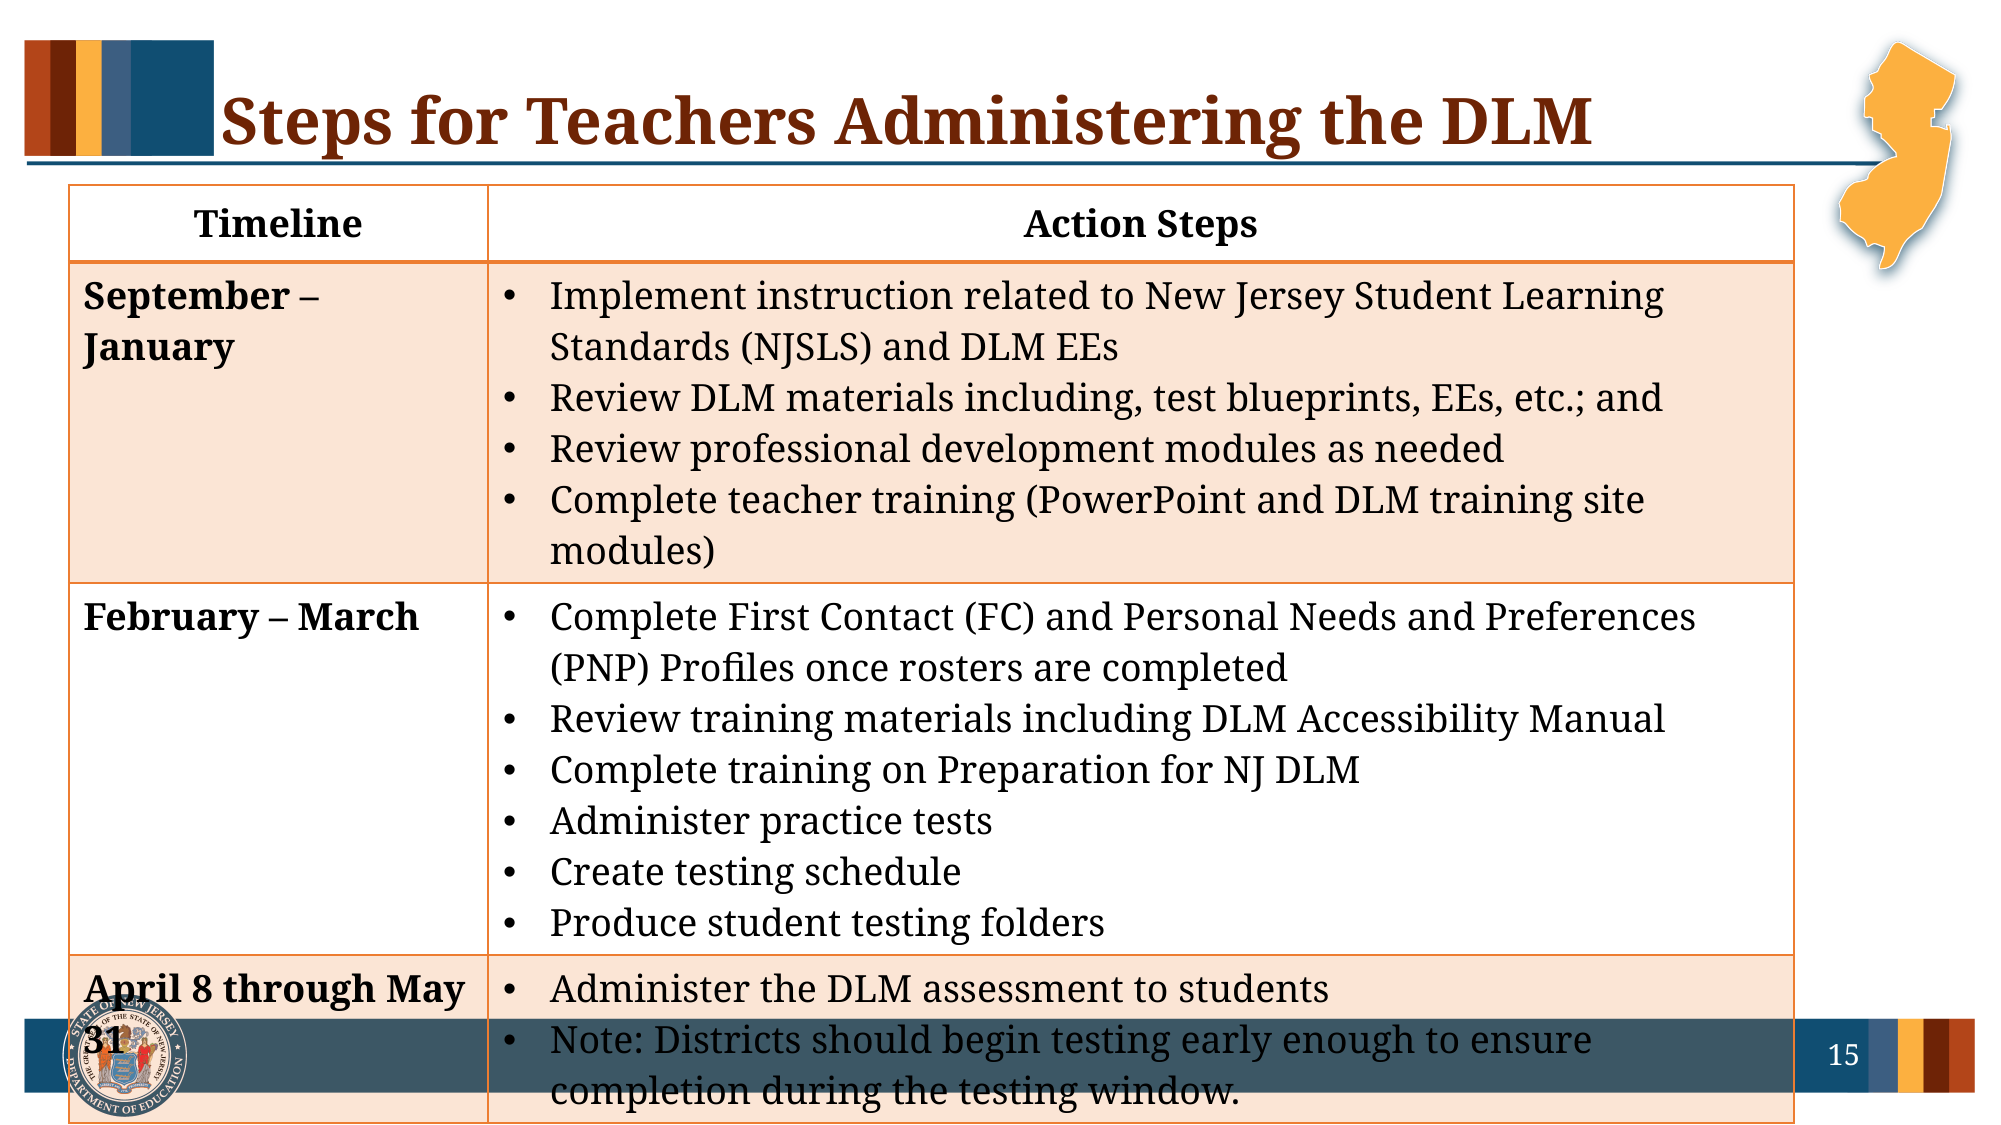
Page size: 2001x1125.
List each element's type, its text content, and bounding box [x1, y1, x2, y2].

picture [24, 992, 68, 1119]
picture [24, 26, 1976, 295]
table_cell February – March [70, 584, 487, 954]
picture [1795, 992, 1975, 1119]
table_cell Implement instruction related to New Jersey Student Learning Standards (NJSLS) and DLM EEs Review DLM materials including, test blueprints, EEs, etc.; and Review professional development modules as needed Complete teacher training (PowerPoint and DLM training site modules) [489, 264, 1793, 582]
table_cell April 8 through May 31 [70, 956, 487, 1122]
slide_number 15 [1795, 1026, 1876, 1087]
table_cell September – January [70, 264, 487, 582]
title Steps for Teachers Administering the DLM [206, 62, 1863, 185]
table_cell Administer the DLM assessment to students Note: Districts should begin testing early enough to ensure completion during the testing window. [489, 956, 1793, 1122]
table_header Action Steps [489, 186, 1793, 260]
table_header Timeline [70, 186, 487, 260]
table_cell Complete First Contact (FC) and Personal Needs and Preferences (PNP) Profiles once rosters are completed Review training materials including DLM Accessibility Manual Complete training on Preparation for NJ DLM Administer practice tests Create testing schedule Produce student testing folders [489, 584, 1793, 954]
